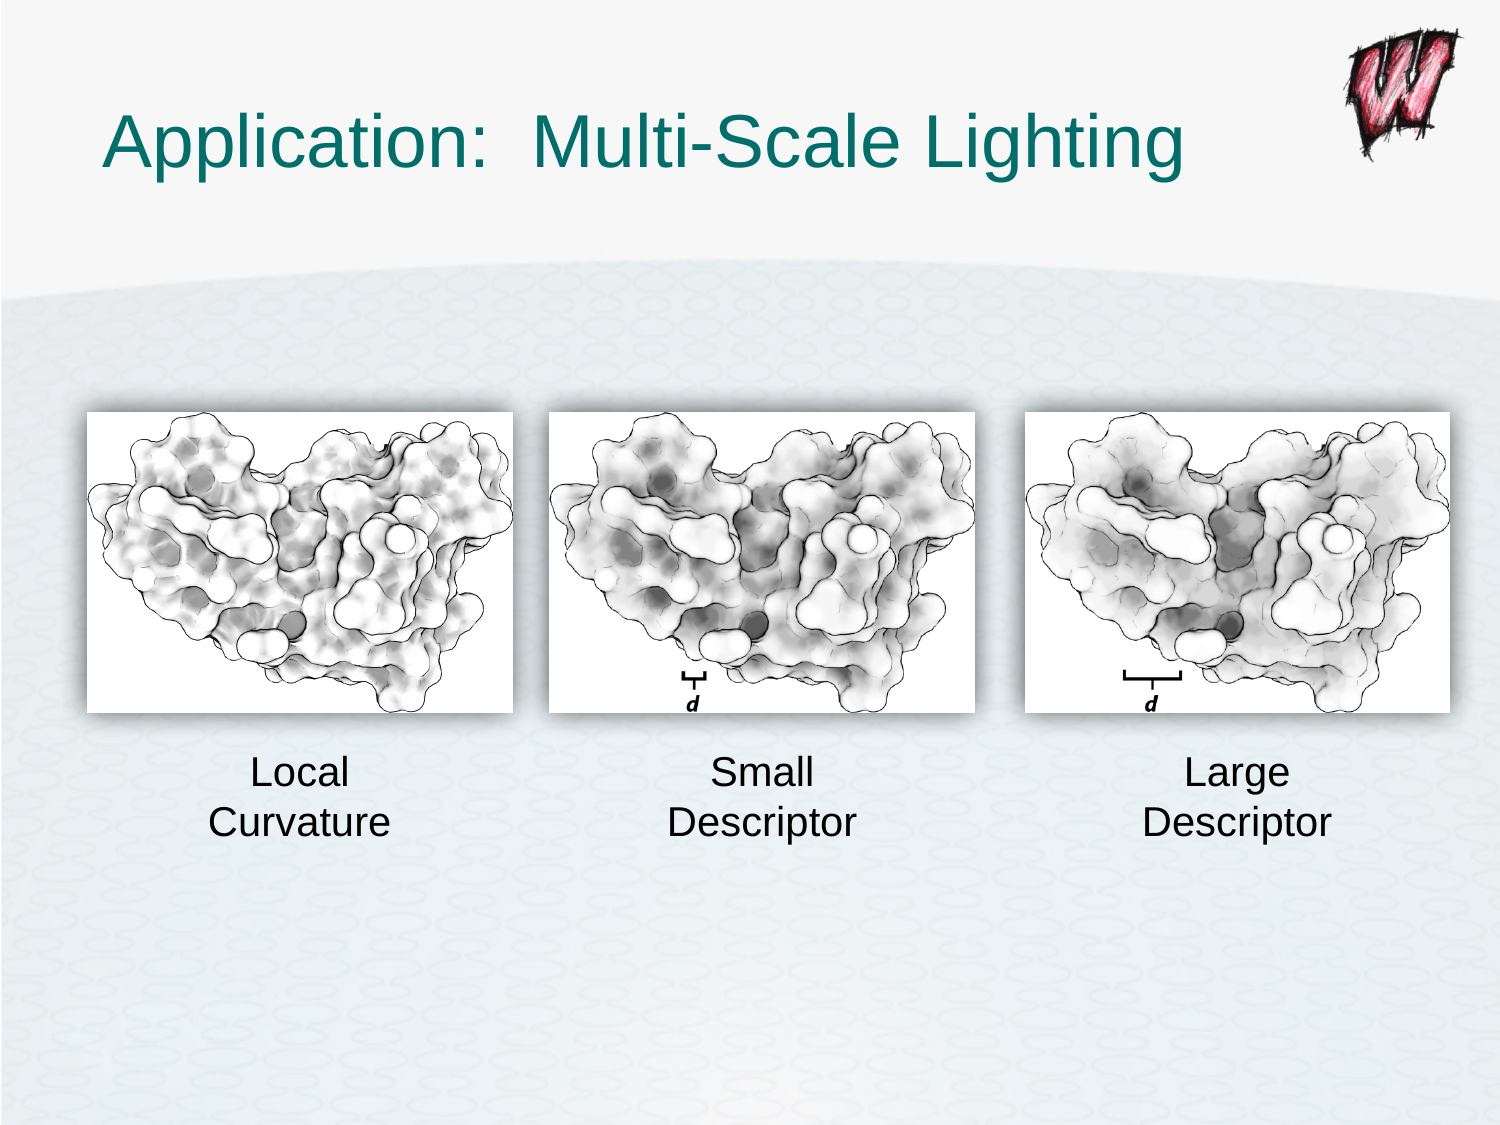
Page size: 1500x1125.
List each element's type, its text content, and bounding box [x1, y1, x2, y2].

title Application: Multi-Scale Lighting [87, 24, 1388, 251]
text_box Large Descriptor [1127, 737, 1348, 853]
picture [0, 0, 1500, 1125]
text_box Small Descriptor [652, 737, 873, 853]
text_box Local Curvature [193, 737, 407, 853]
